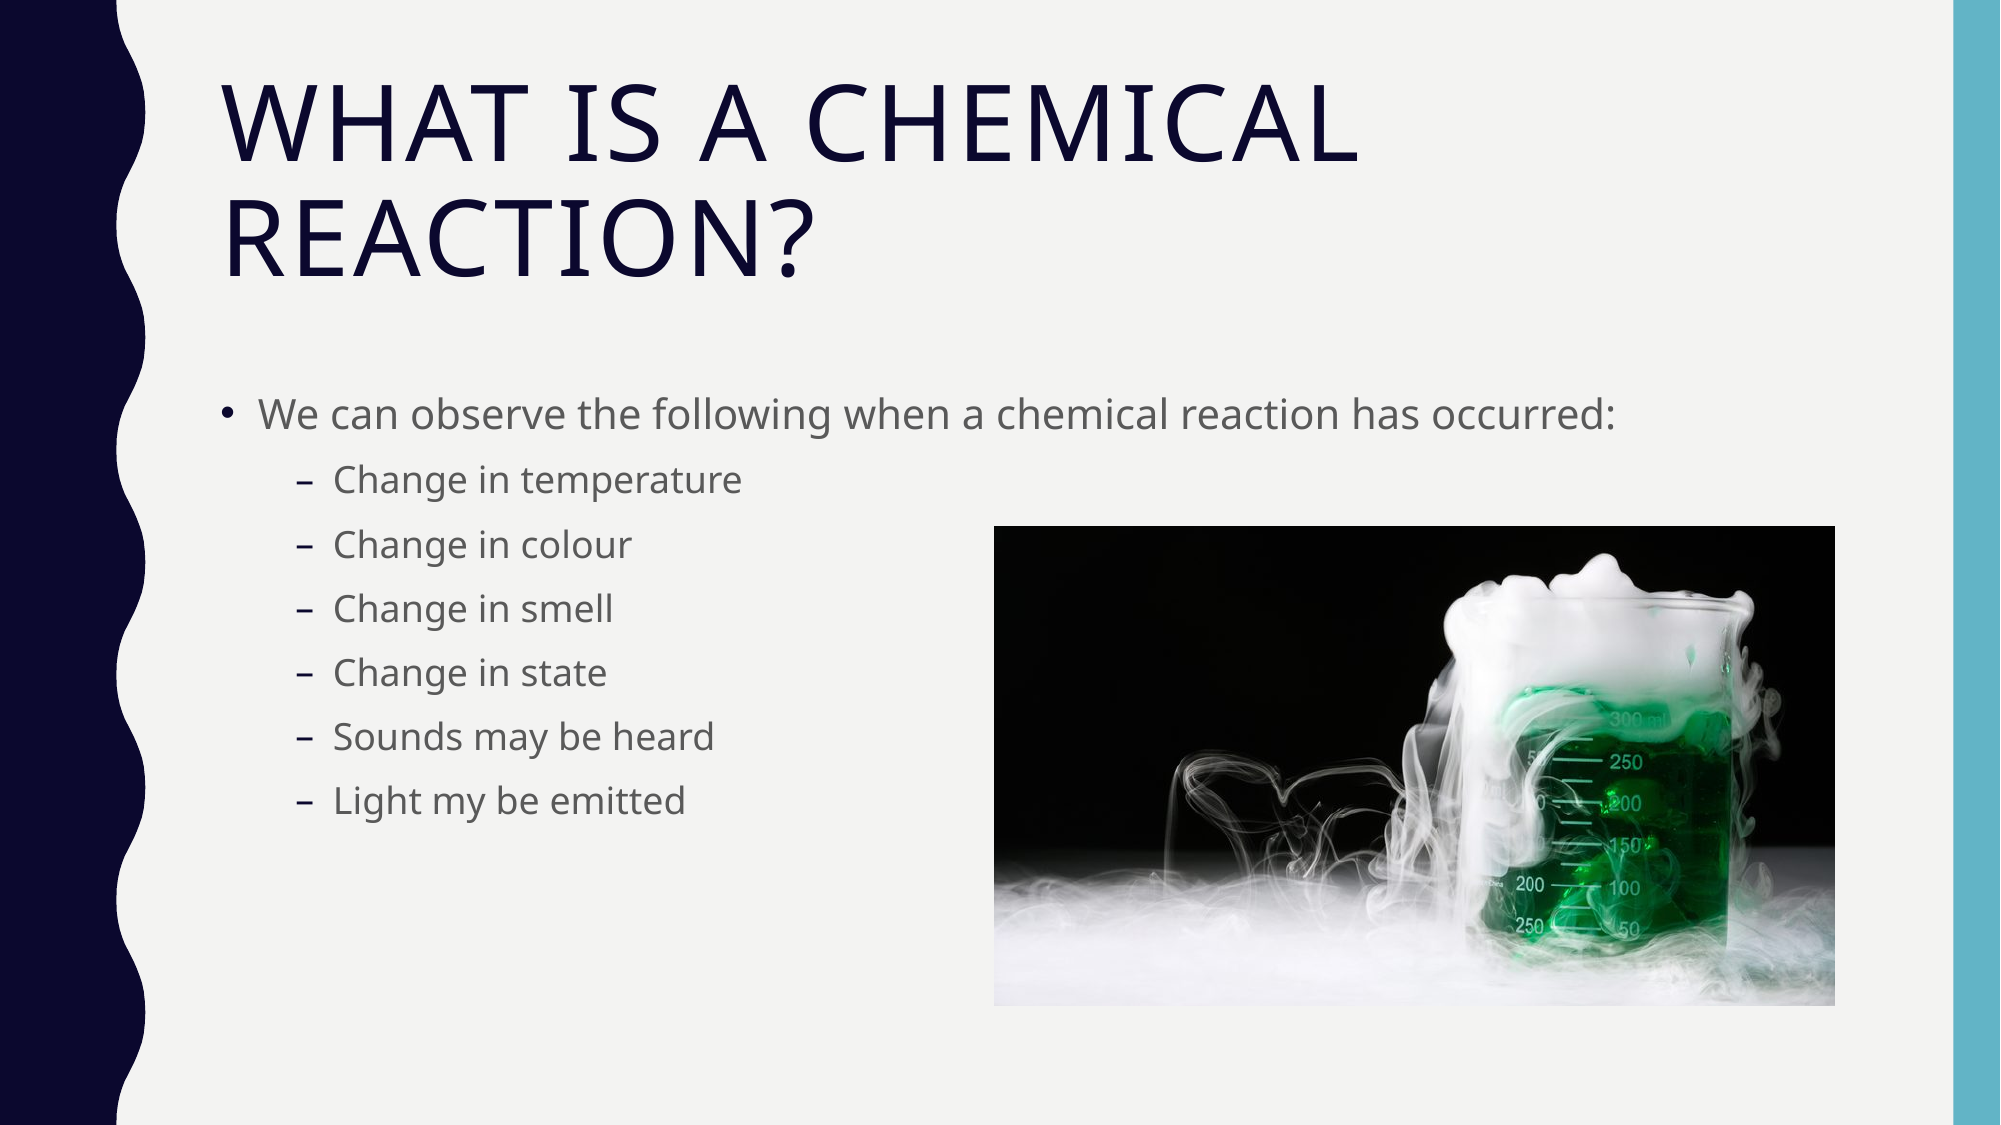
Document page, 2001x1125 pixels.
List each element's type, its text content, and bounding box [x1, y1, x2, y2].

title What is a chemical reaction? [205, 62, 1875, 308]
list We can observe the following when a chemical reaction has occurred: Change in temperature Change in colour Change in smell Change in state Sounds may be heard Light my be emitted [205, 375, 1875, 965]
picture [994, 526, 1835, 1006]
